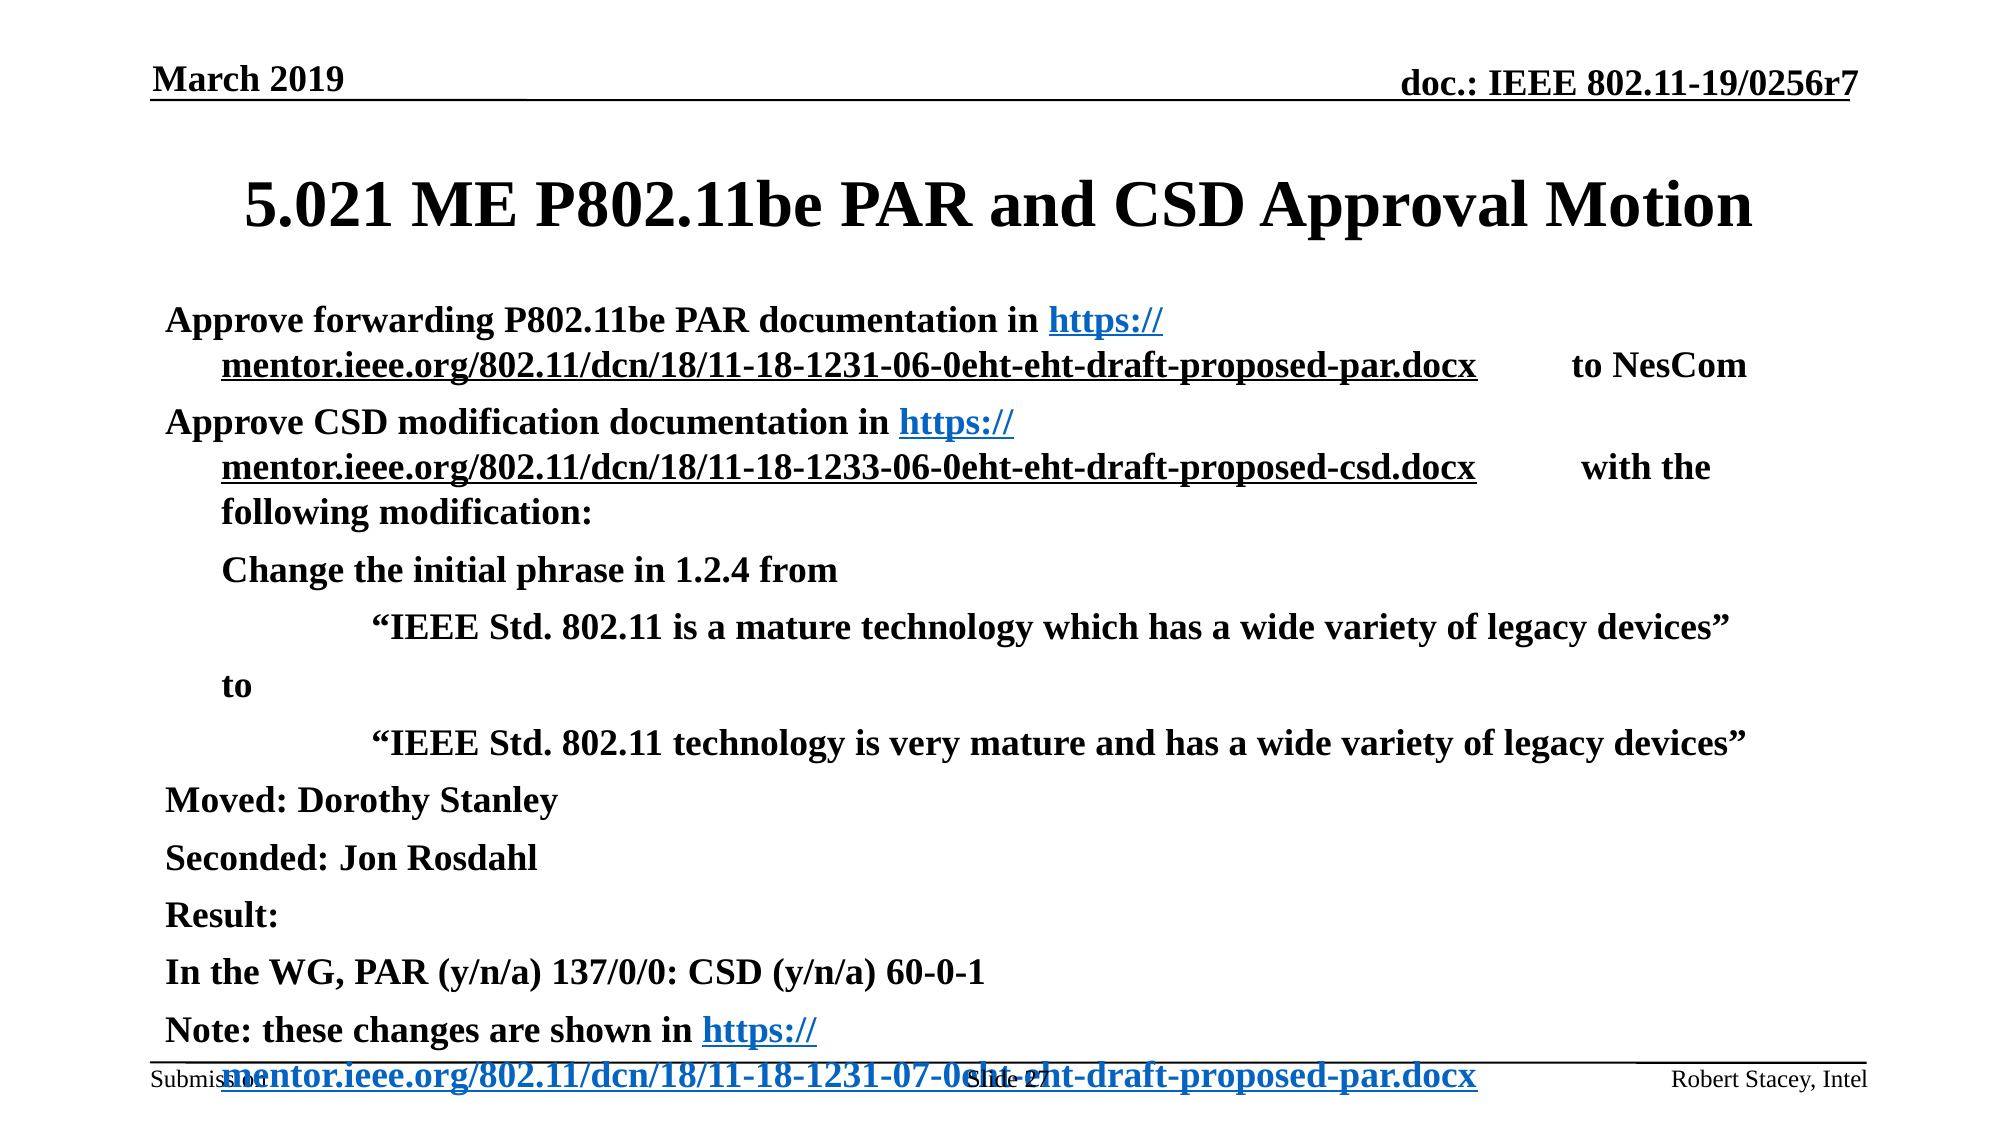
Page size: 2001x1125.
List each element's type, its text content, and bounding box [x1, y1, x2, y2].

title 5.021 ME P802.11be PAR and CSD Approval Motion [149, 112, 1850, 286]
footer Robert Stacey, Intel [1171, 1061, 1869, 1093]
list Approve forwarding P802.11be PAR documentation in https://mentor.ieee.org/802.11/dcn/18/11-18-1231-06-0eht-eht-draft-proposed-par.docx to NesCom Approve CSD modification documentation in https://mentor.ieee.org/802.11/dcn/18/11-18-1233-06-0eht-eht-draft-proposed-csd.docx with the following modification: Change the initial phrase in 1.2.4 from “IEEE Std. 802.11 is a mature technology which has a wide variety of legacy devices” to “IEEE Std. 802.11 technology is very mature and has a wide variety of legacy devices” Moved: Dorothy Stanley Seconded: Jon Rosdahl Result: In the WG, PAR (y/n/a) 137/0/0: CSD (y/n/a) 60-0-1 Note: these changes are shown in https://mentor.ieee.org/802.11/dcn/18/11-18-1231-07-0eht-eht-draft-proposed-par.docx [149, 286, 1850, 1000]
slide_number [152, 54, 563, 100]
slide_number Slide 27 [950, 1061, 1067, 1123]
